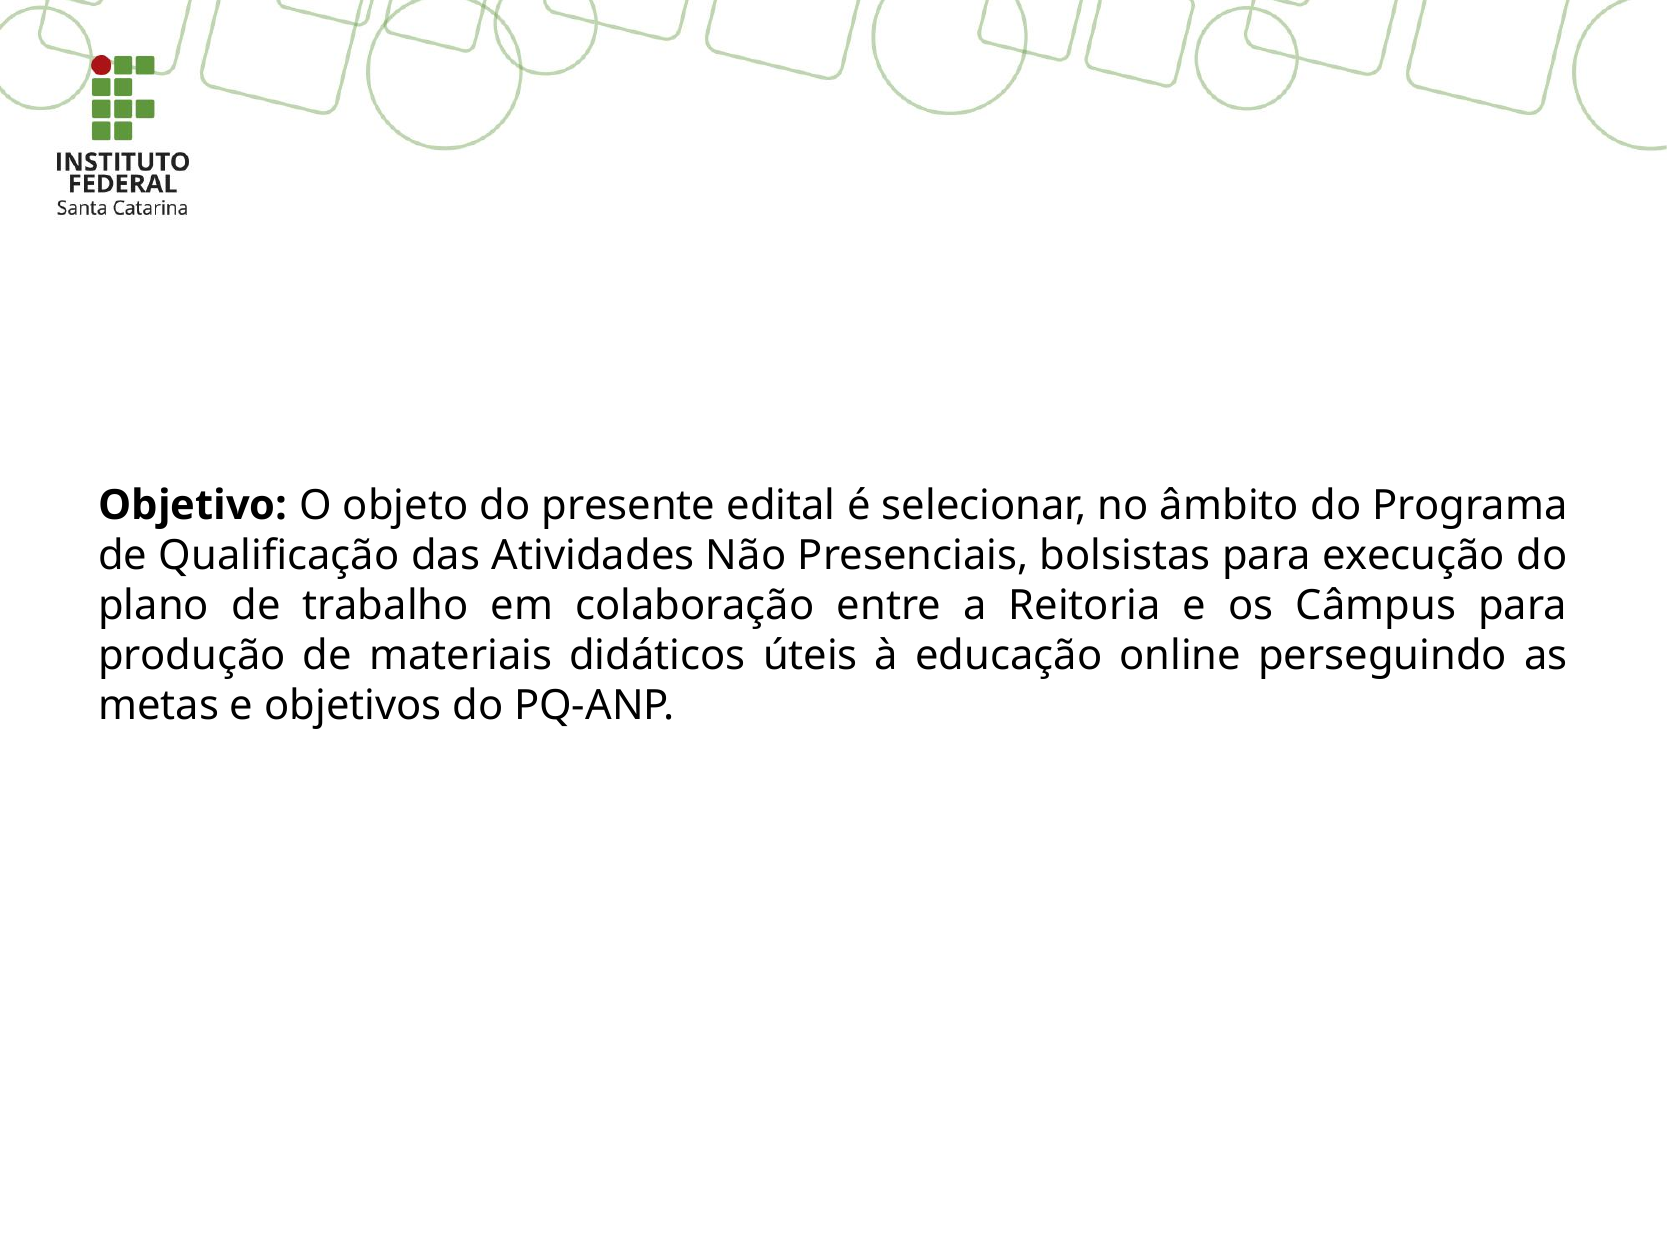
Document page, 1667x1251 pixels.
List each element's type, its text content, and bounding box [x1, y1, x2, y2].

list Objetivo: O objeto do presente edital é selecionar, no âmbito do Programa de Qualificação das Atividades Não Presenciais, bolsistas para execução do plano de trabalho em colaboração entre a Reitoria e os Câmpus para produção de materiais didáticos úteis à educação online perseguindo as metas e objetivos do PQ-ANP. [83, 69, 1584, 1117]
picture [0, 0, 1667, 1178]
